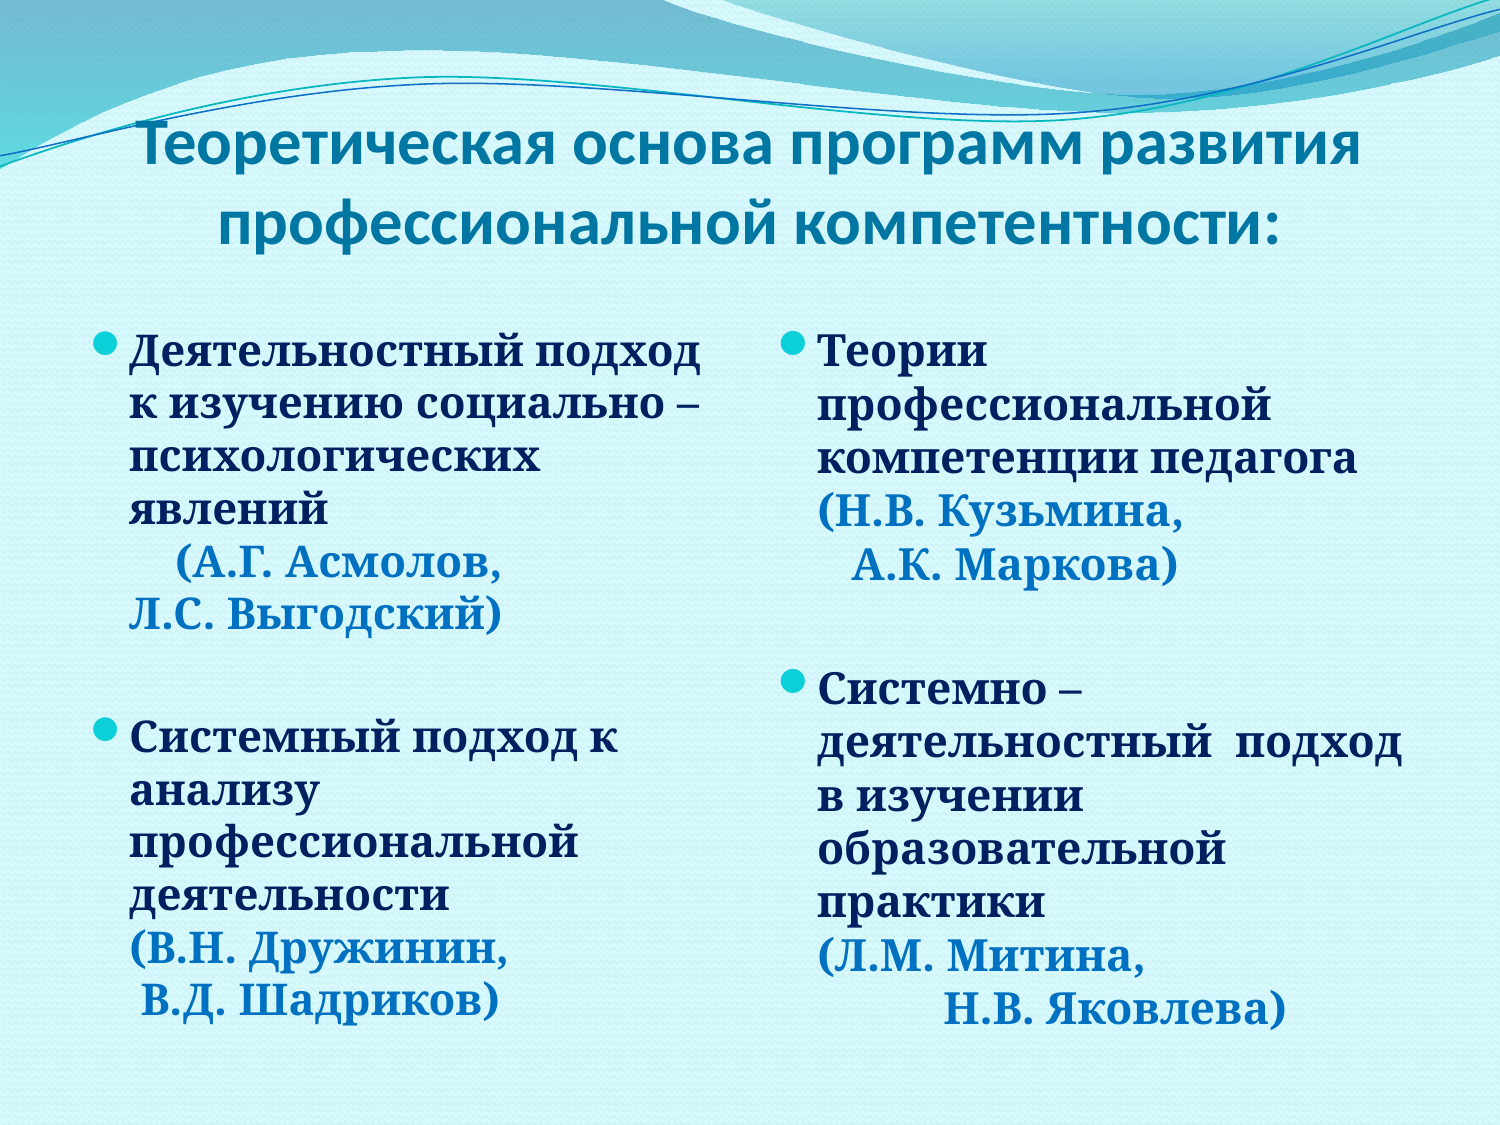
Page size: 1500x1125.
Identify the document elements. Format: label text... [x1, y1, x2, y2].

title Теоретическая основа программ развития профессиональной компетентности: [75, 70, 1425, 258]
list Деятельностный подход к изучению социально – психологических явлений (А.Г. Асмолов, Л.С. Выгодский) Системный подход к анализу профессиональной деятельности (В.Н. Дружинин, В.Д. Шадриков) [75, 314, 738, 1043]
list Теории профессиональной компетенции педагога (Н.В. Кузьмина, А.К. Маркова) Системно – деятельностный подход в изучении образовательной практики (Л.М. Митина, Н.В. Яковлева) [762, 314, 1425, 1043]
